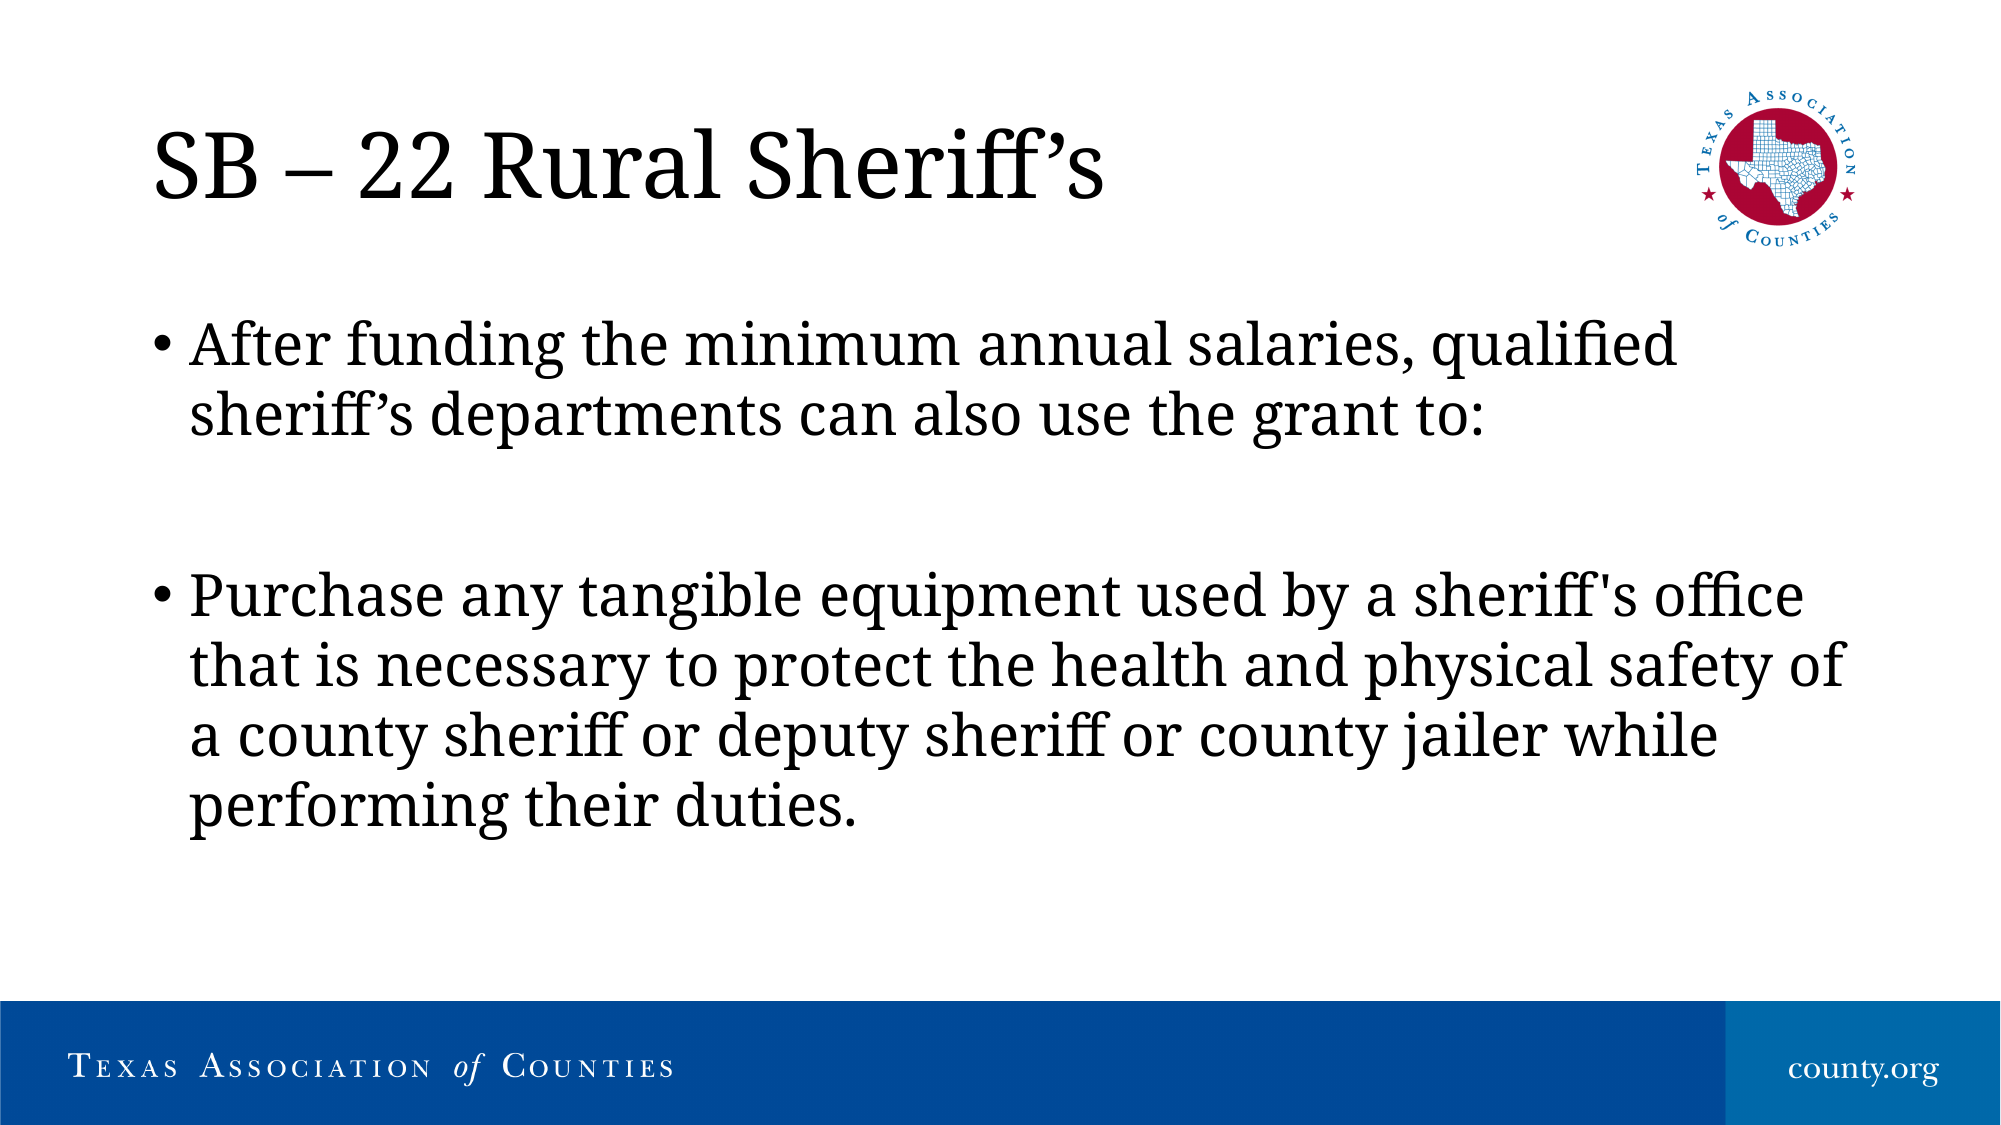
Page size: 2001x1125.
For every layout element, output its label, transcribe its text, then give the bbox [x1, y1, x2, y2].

picture [0, 1001, 2001, 1125]
title SB – 22 Rural Sheriff’s [137, 59, 1863, 278]
list After funding the minimum annual salaries, qualified sheriff’s departments can also use the grant to: Purchase any tangible equipment used by a sheriff's office that is necessary to protect the health and physical safety of a county sheriff or deputy sheriff or county jailer while performing their duties. [137, 299, 1863, 1014]
